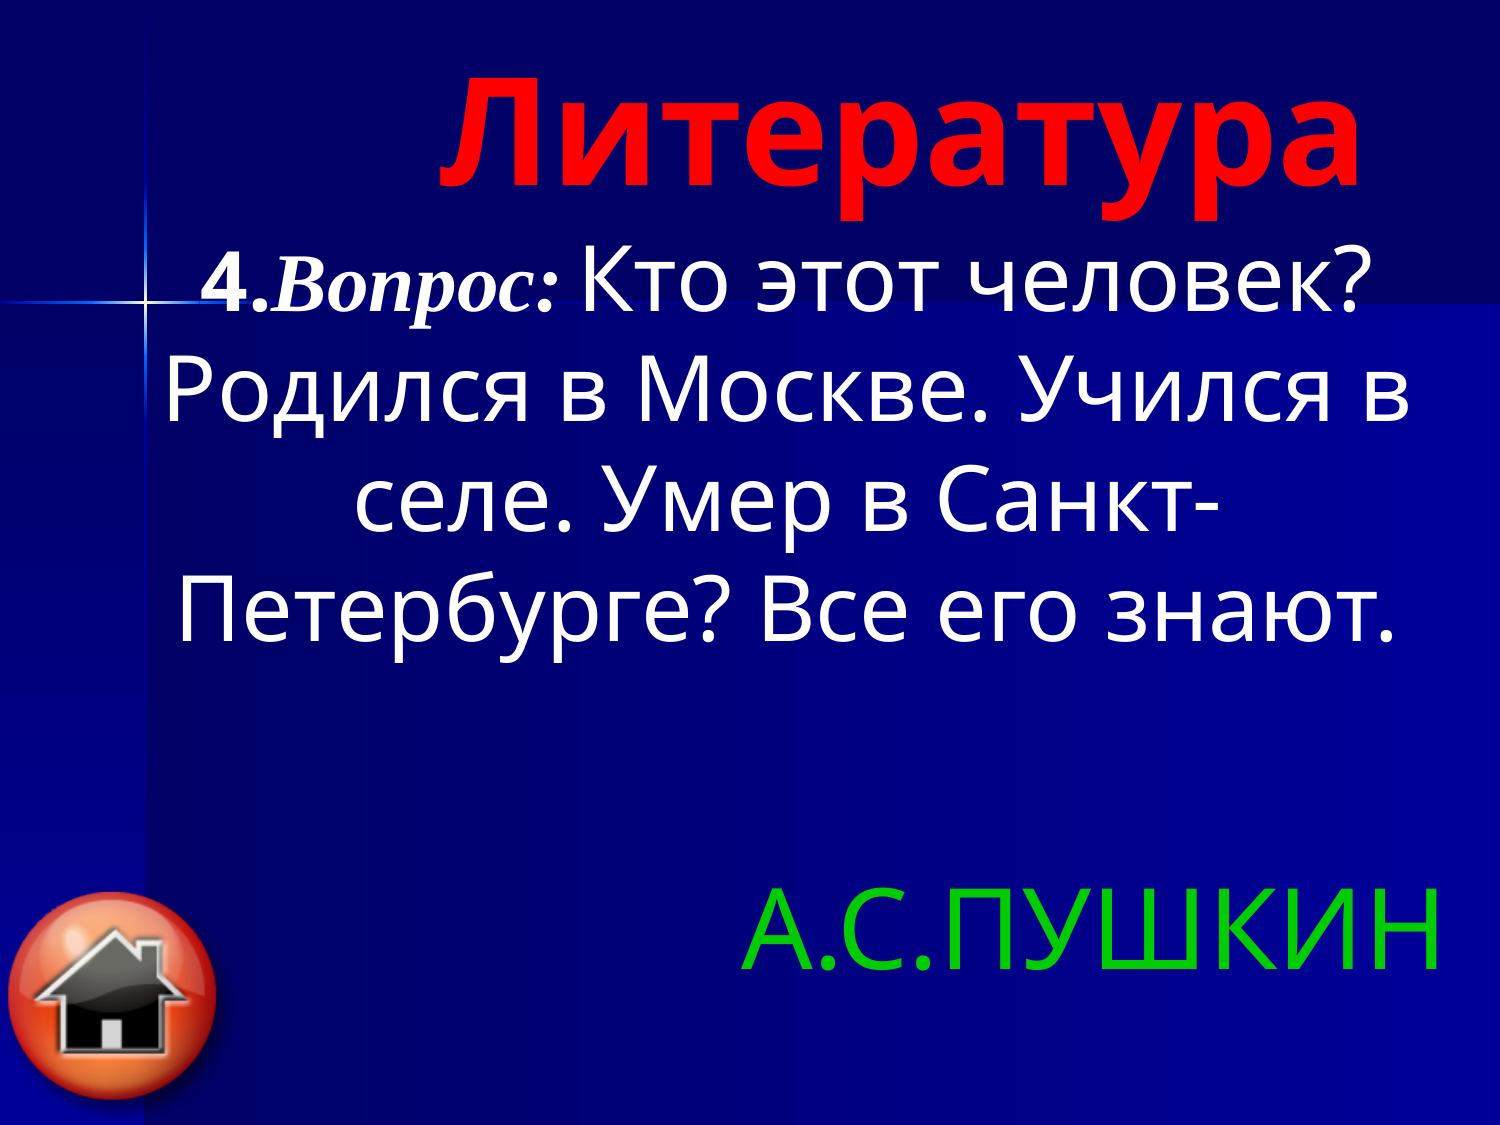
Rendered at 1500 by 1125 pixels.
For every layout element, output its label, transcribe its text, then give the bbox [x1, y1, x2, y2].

text_box 4.Вопрос: Кто этот человек? Родился в Москве. Учился в селе. Умер в Санкт-Петербурге? Все его знают. [112, 212, 1463, 750]
picture [0, 887, 238, 1125]
text_box А.С.ПУШКИН [587, 849, 1463, 1000]
text_box Литература [424, 0, 1388, 250]
